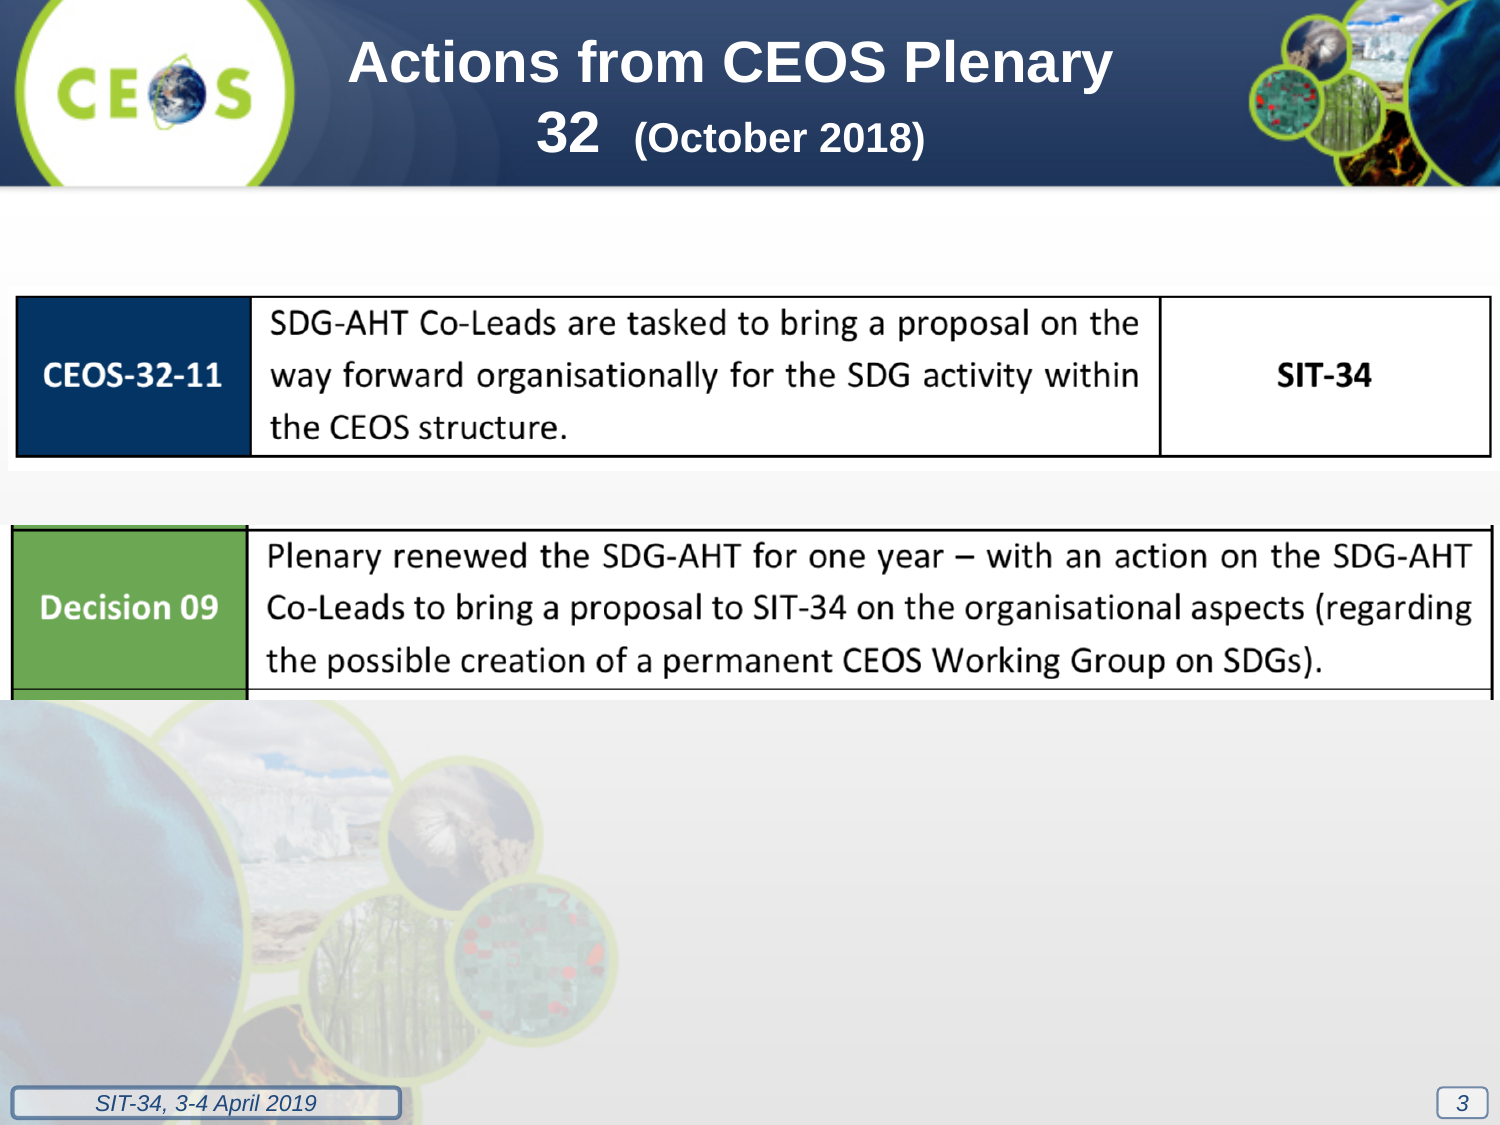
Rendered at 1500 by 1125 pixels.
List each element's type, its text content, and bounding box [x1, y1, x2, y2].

picture [0, 0, 1500, 1125]
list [7, 287, 1500, 471]
slide_number 3 [1436, 1086, 1489, 1120]
list Actions from CEOS Plenary 32 (October 2018) [324, 12, 1138, 175]
